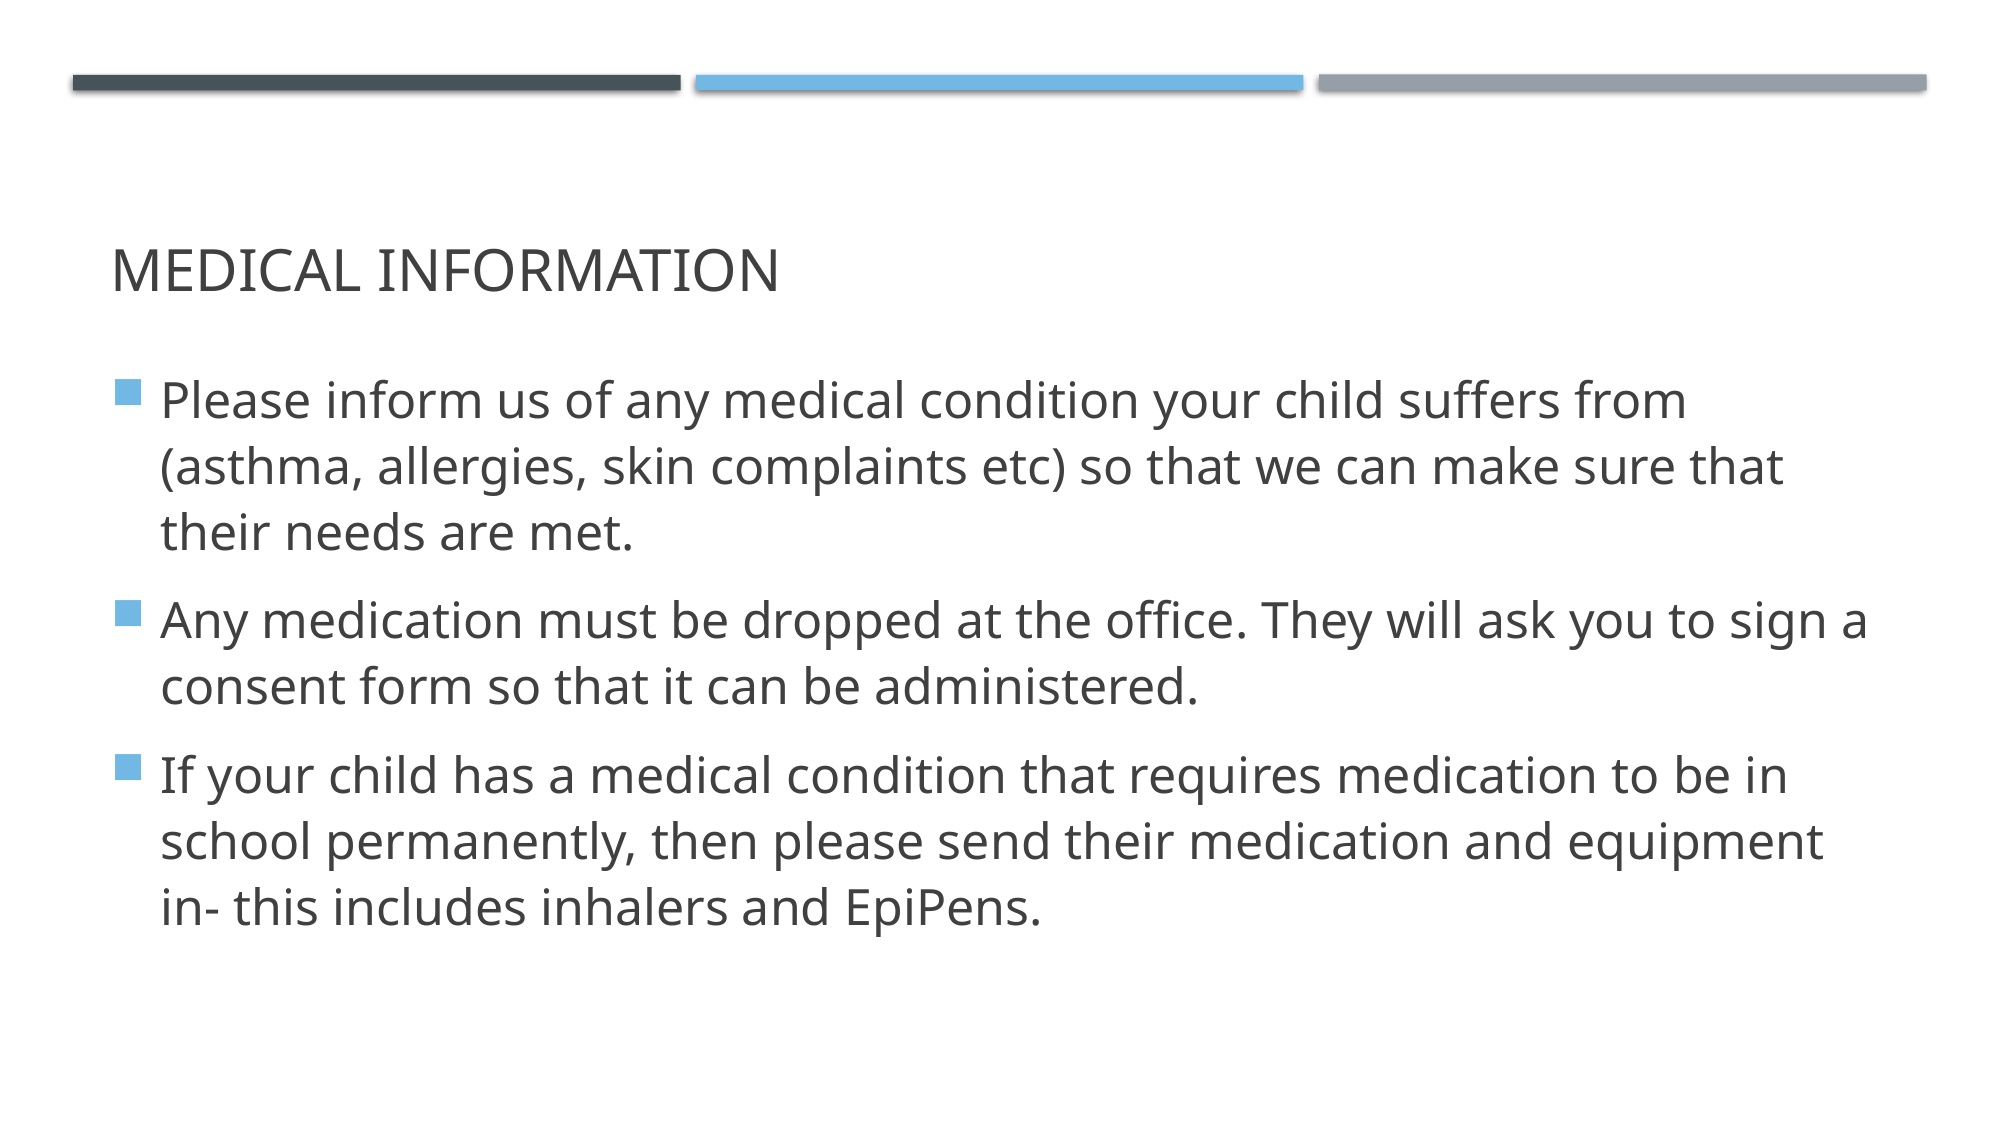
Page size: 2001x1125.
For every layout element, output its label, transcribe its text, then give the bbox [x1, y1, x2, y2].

title Medical information [95, 115, 1905, 311]
list Please inform us of any medical condition your child suffers from (asthma, allergies, skin complaints etc) so that we can make sure that their needs are met. Any medication must be dropped at the office. They will ask you to sign a consent form so that it can be administered. If your child has a medical condition that requires medication to be in school permanently, then please send their medication and equipment in- this includes inhalers and EpiPens. [95, 383, 1905, 981]
